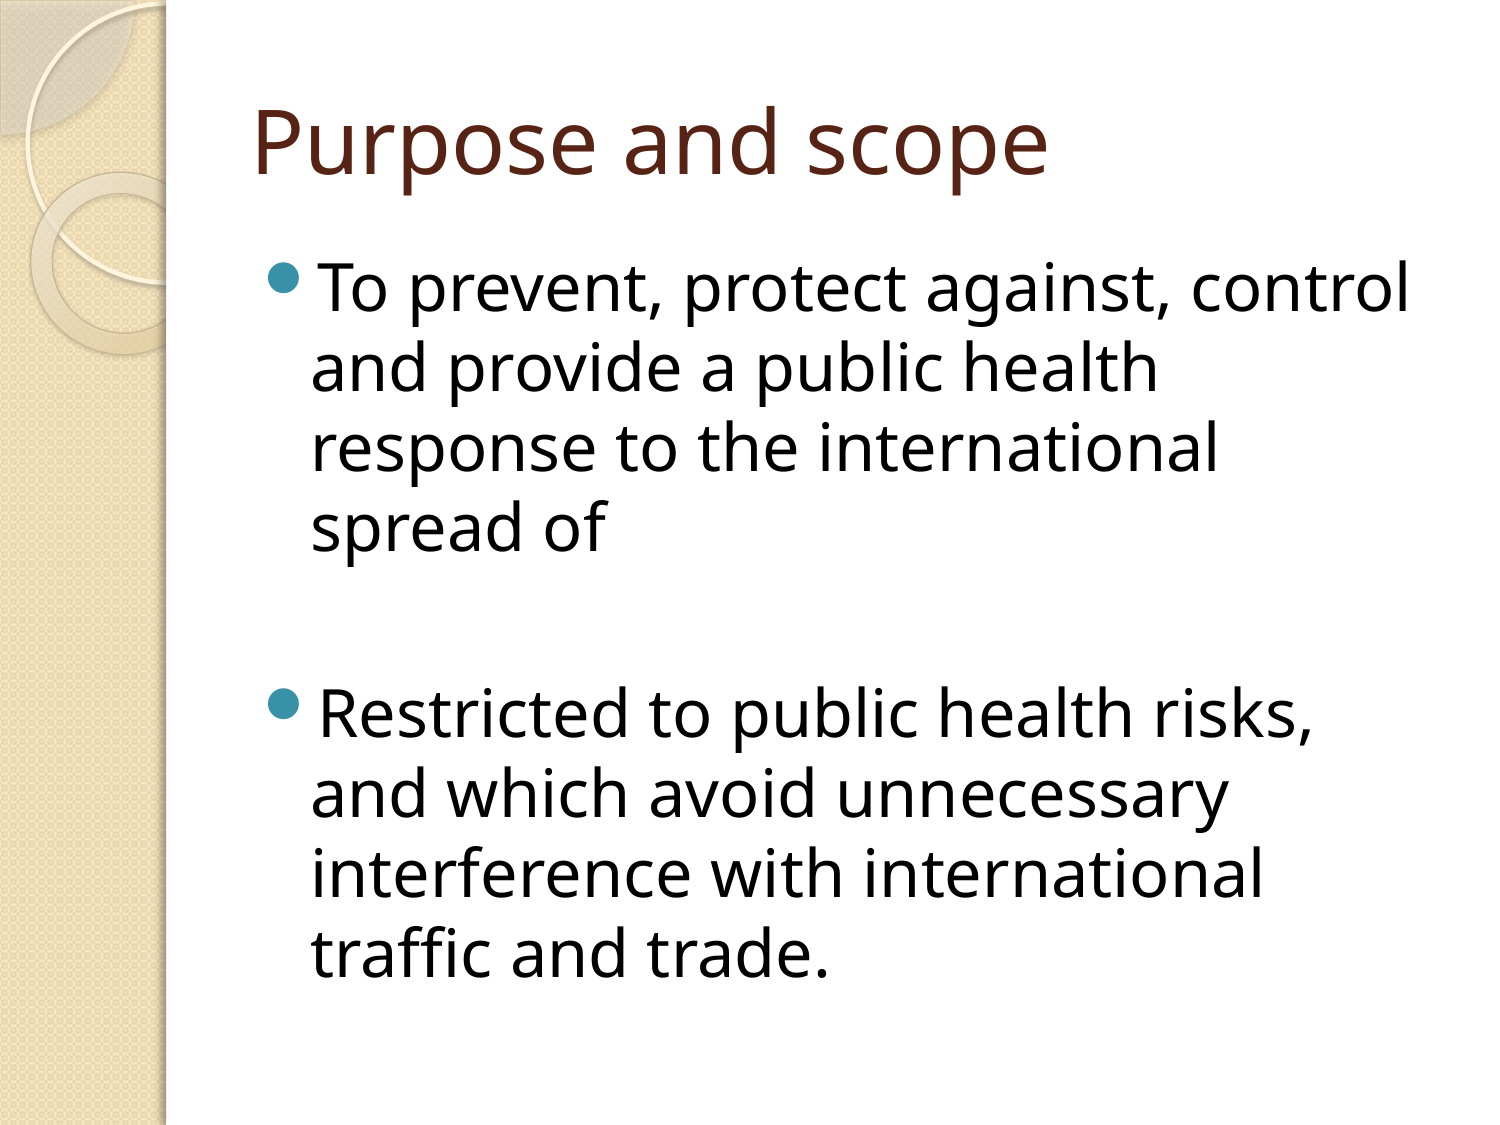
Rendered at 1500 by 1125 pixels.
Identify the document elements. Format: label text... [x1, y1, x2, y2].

title Purpose and scope [235, 45, 1466, 233]
list To prevent, protect against, control and provide a public health response to the international spread of Restricted to public health risks, and which avoid unnecessary interference with international traffic and trade. [235, 237, 1466, 1025]
